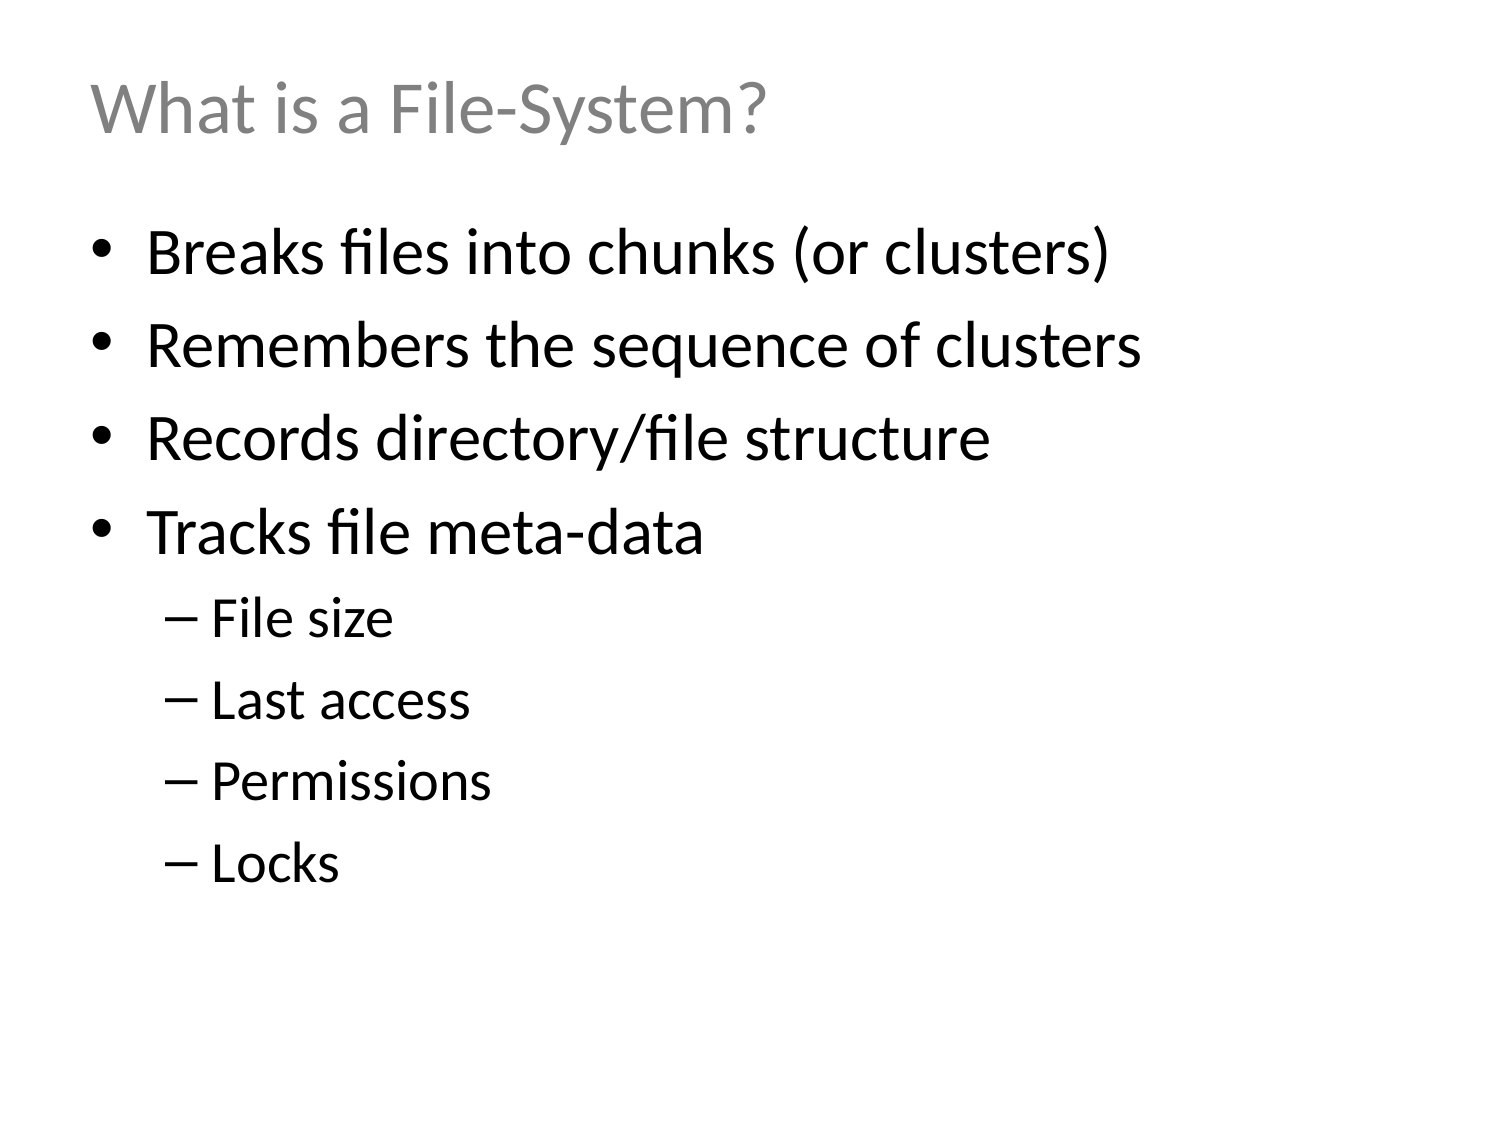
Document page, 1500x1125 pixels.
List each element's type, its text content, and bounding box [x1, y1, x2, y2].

title What is a File-System? [75, 45, 1425, 163]
list Breaks files into chunks (or clusters) Remembers the sequence of clusters Records directory/file structure Tracks file meta-data File size Last access Permissions Locks [75, 200, 1425, 1005]
